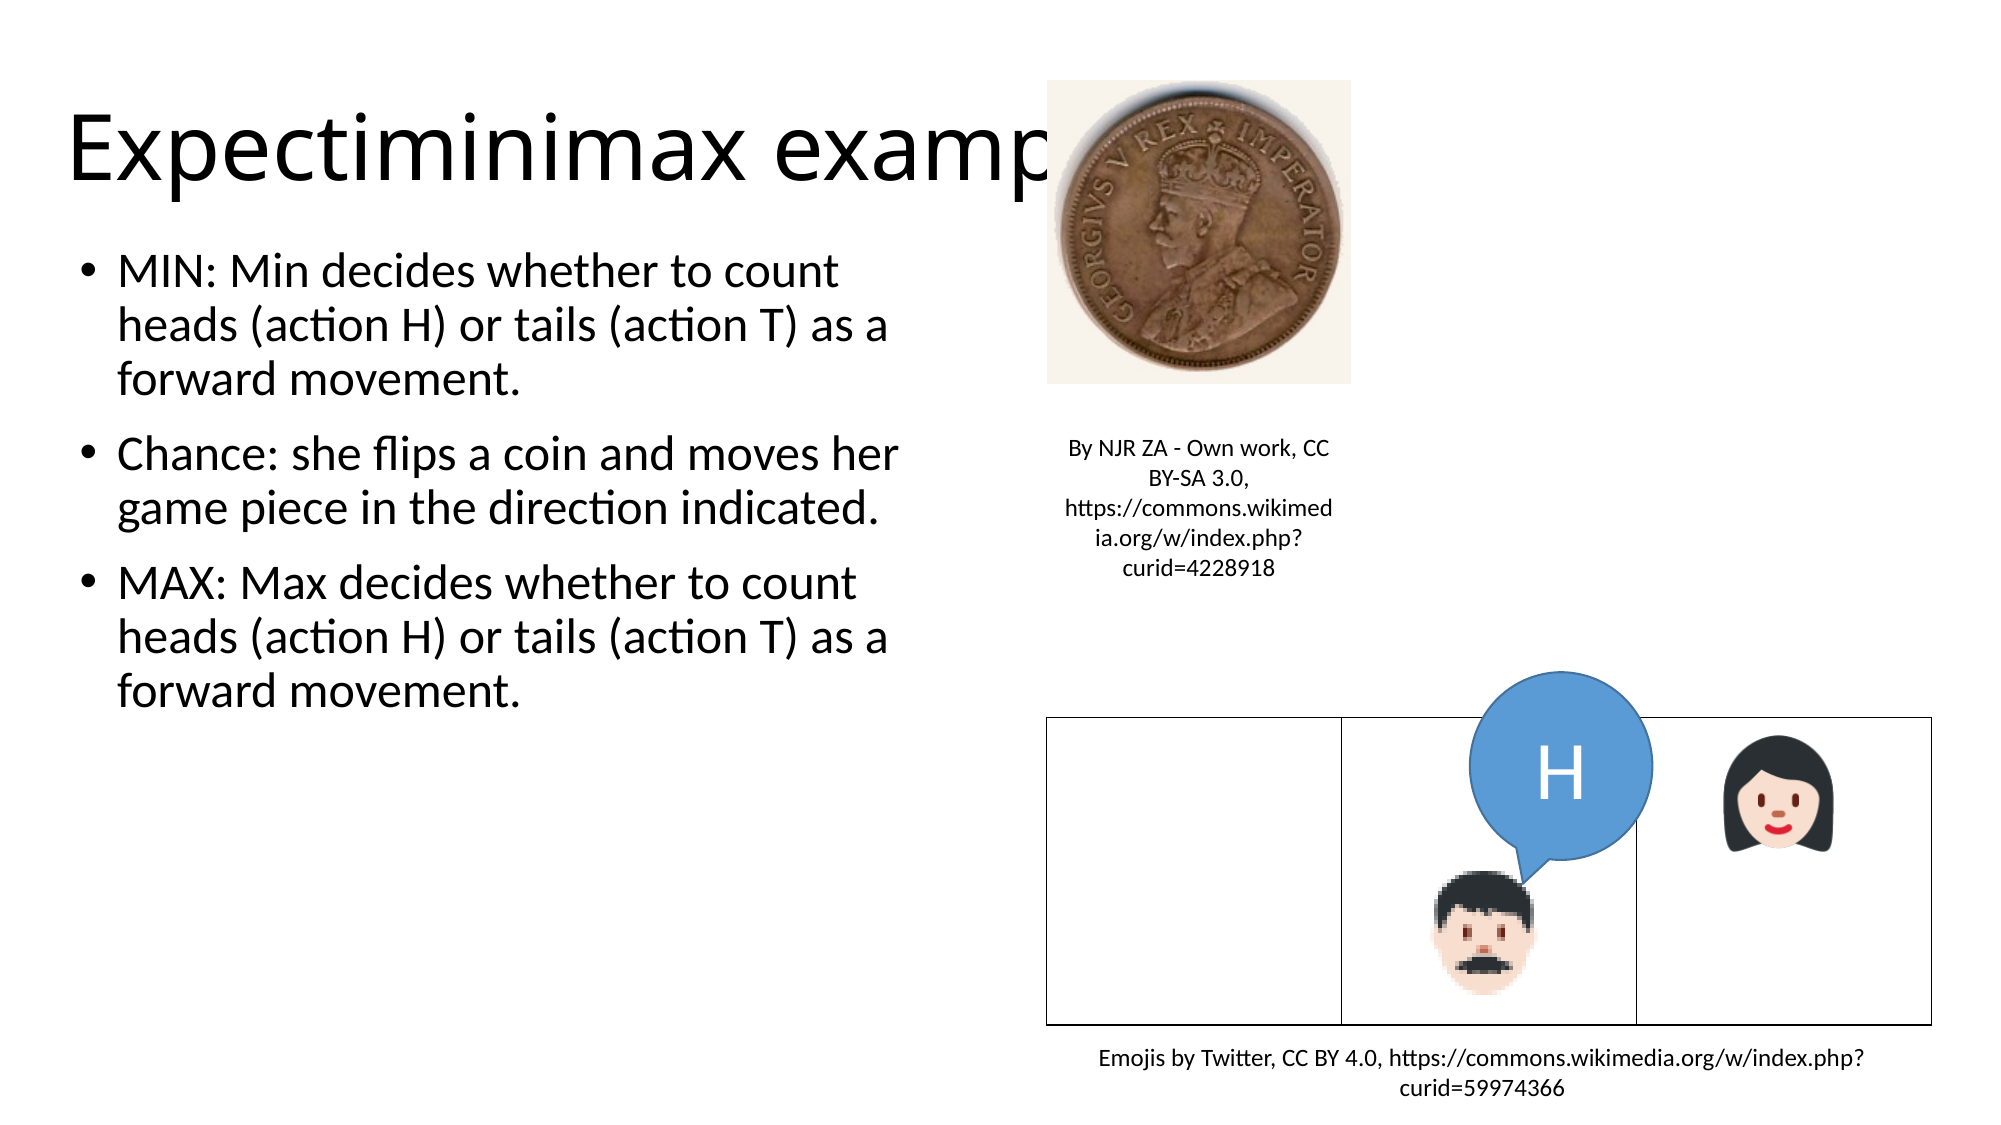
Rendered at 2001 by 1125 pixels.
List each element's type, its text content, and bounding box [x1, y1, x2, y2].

text_box H [1468, 671, 1654, 871]
title Expectiminimax example [50, 42, 1188, 260]
table_header [1637, 718, 1931, 1024]
text_box By NJR ZA - Own work, CC BY-SA 3.0, https://commons.wikimedia.org/w/index.php?curid=4228918 [1047, 424, 1351, 589]
picture [1047, 80, 1351, 385]
table_header [1342, 718, 1636, 1024]
text_box Emojis by Twitter, CC BY 4.0, https://commons.wikimedia.org/w/index.php?curid=59974366 [1040, 1034, 1925, 1109]
table_header [1047, 718, 1341, 1024]
picture [1422, 871, 1547, 995]
list MIN: Min decides whether to count heads (action H) or tails (action T) as a forward movement. Chance: she flips a coin and moves her game piece in the direction indicated. MAX: Max decides whether to count heads (action H) or tails (action T) as a forward movement. [64, 237, 950, 1083]
picture [1717, 732, 1840, 855]
